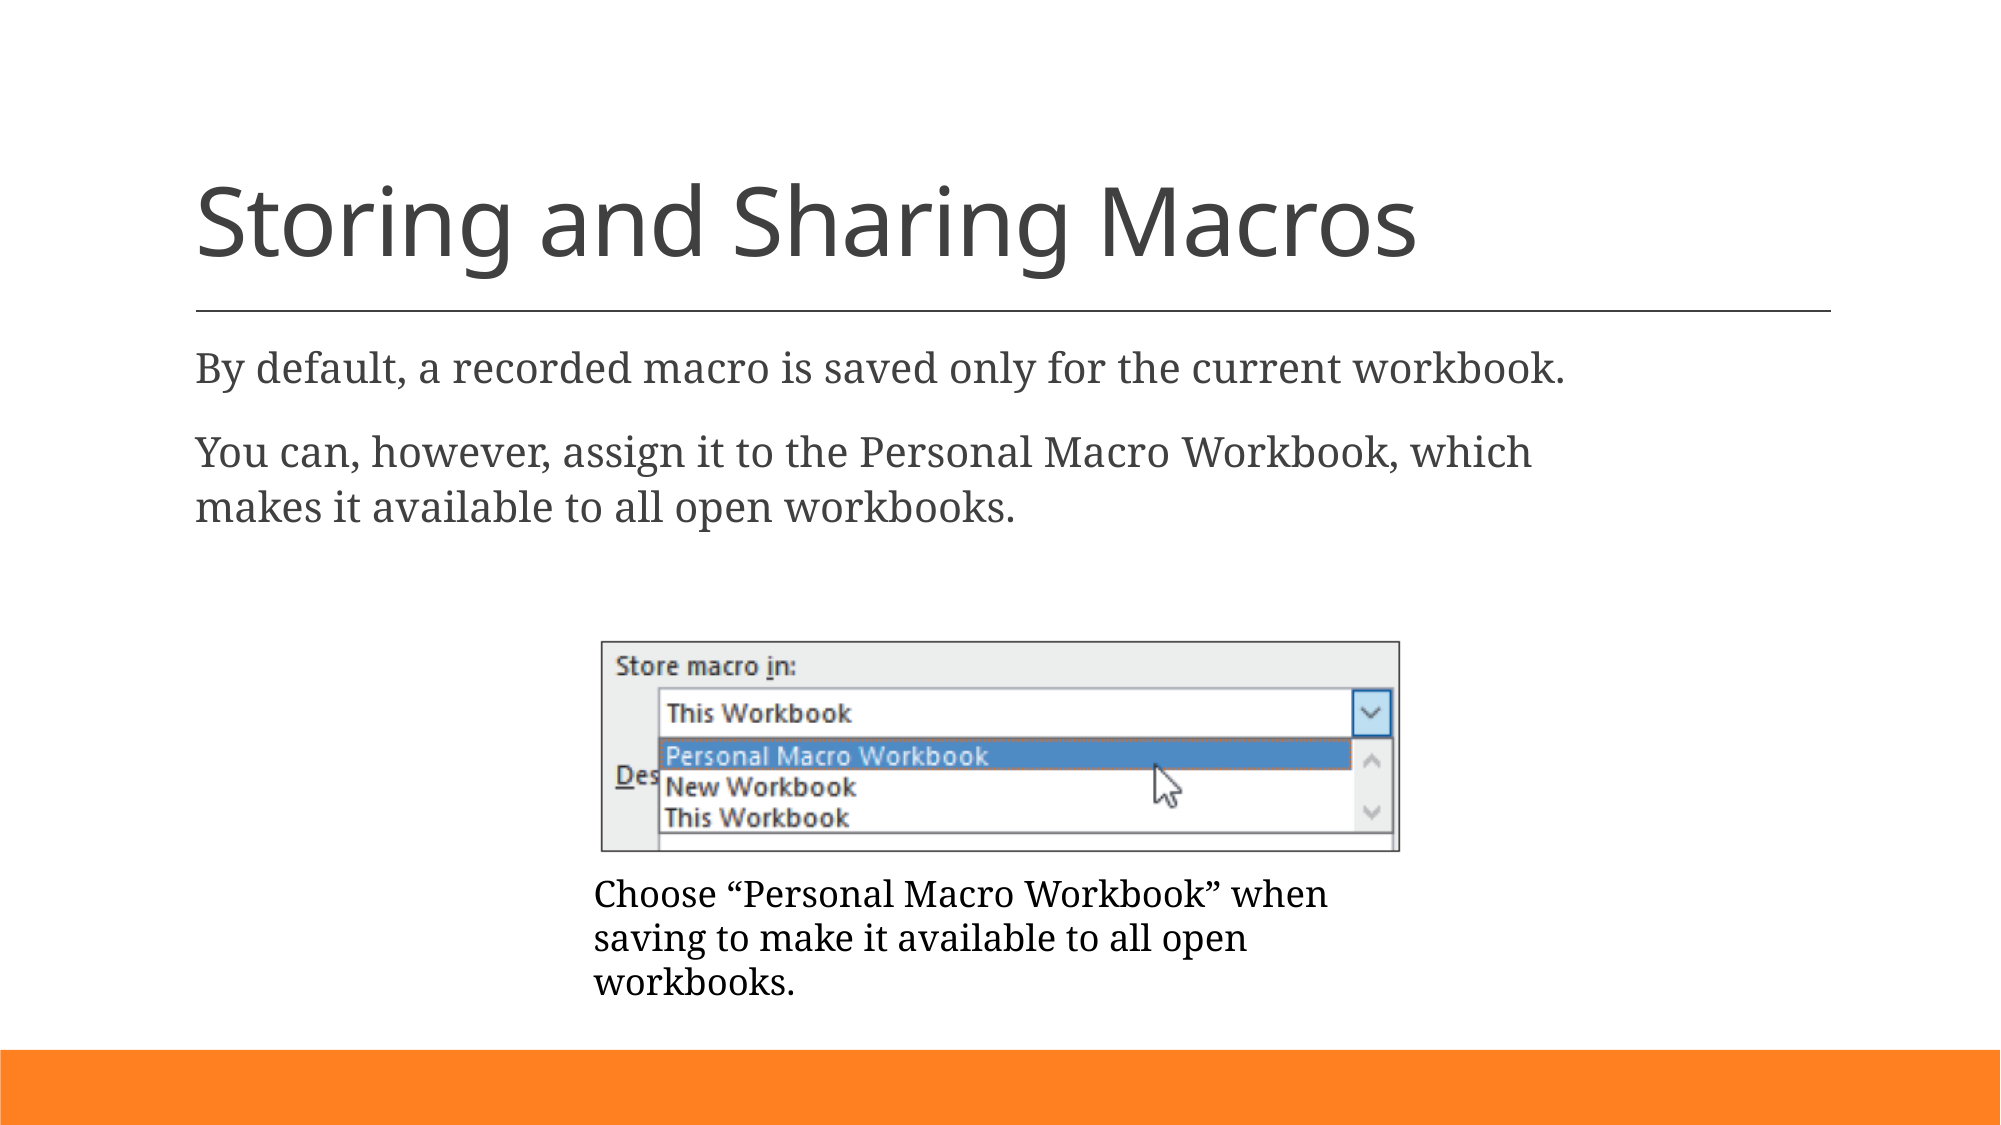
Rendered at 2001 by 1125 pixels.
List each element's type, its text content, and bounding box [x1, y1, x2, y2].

picture [585, 625, 1415, 864]
title Storing and Sharing Macros [180, 47, 1830, 285]
text_box Choose “Personal Macro Workbook” when saving to make it available to all open workbooks. [578, 863, 1415, 1010]
list By default, a recorded macro is saved only for the current workbook. You can, however, assign it to the Personal Macro Workbook, which makes it available to all open workbooks. [180, 329, 1671, 626]
